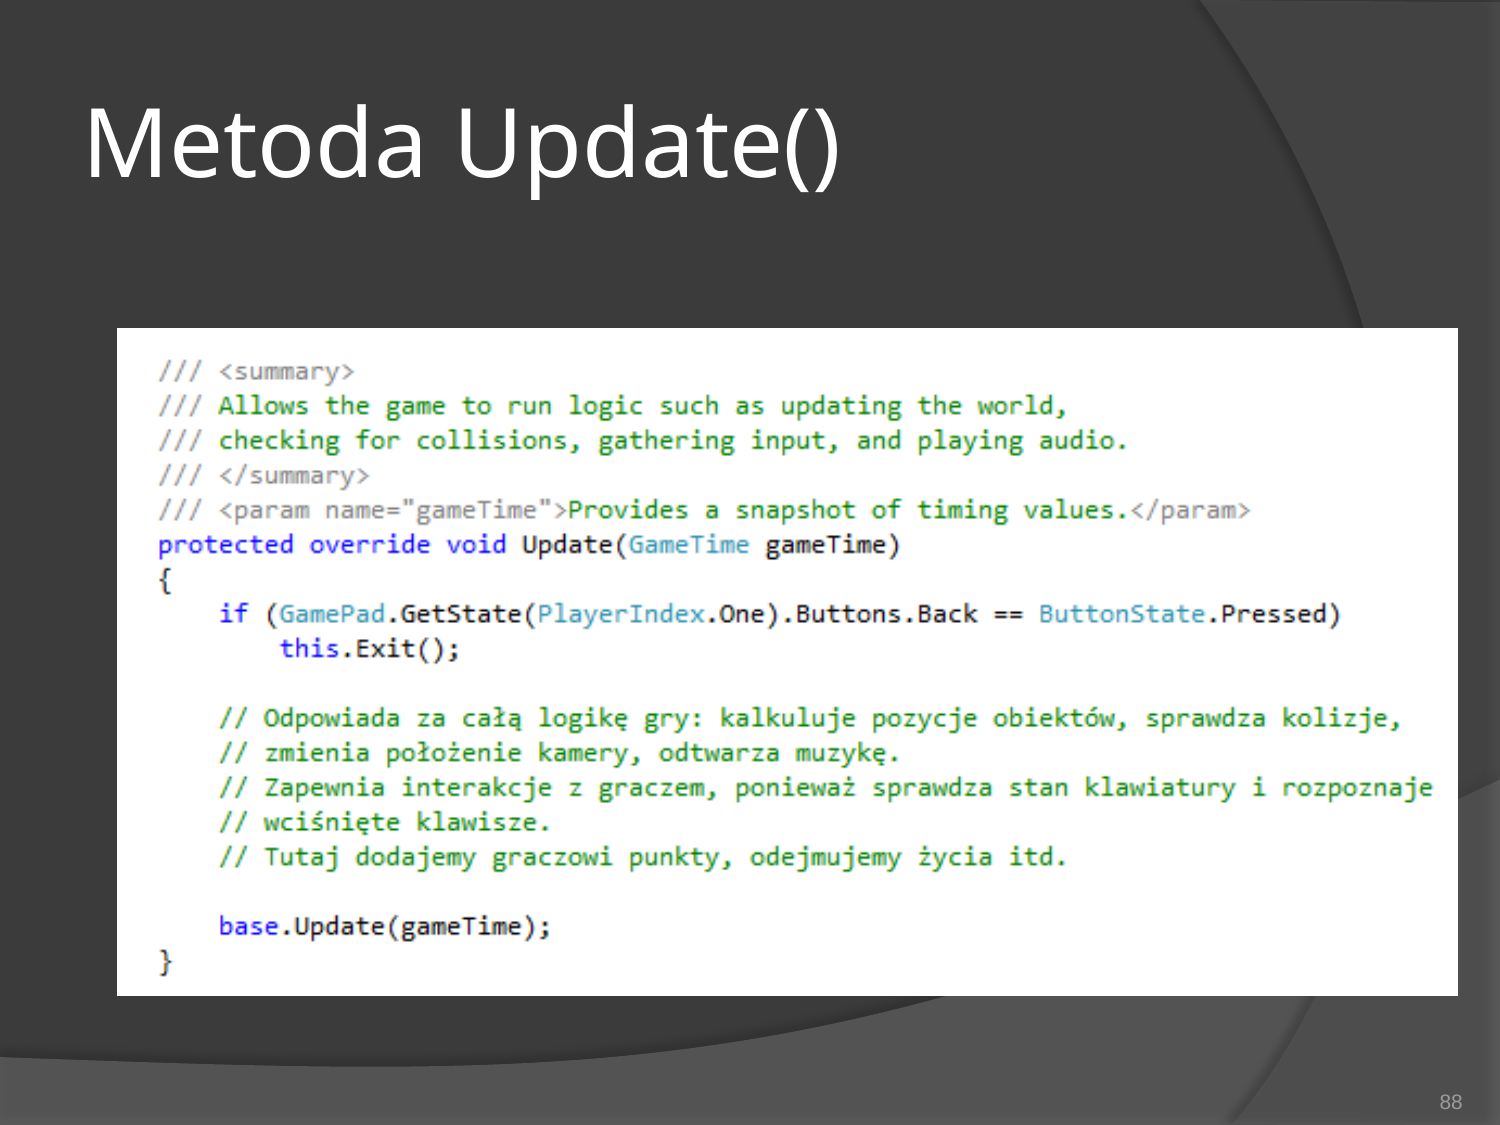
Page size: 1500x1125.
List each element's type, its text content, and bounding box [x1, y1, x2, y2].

title Metoda Update() [75, 45, 1300, 233]
slide_number 88 [1337, 1053, 1463, 1114]
picture [116, 327, 1458, 997]
